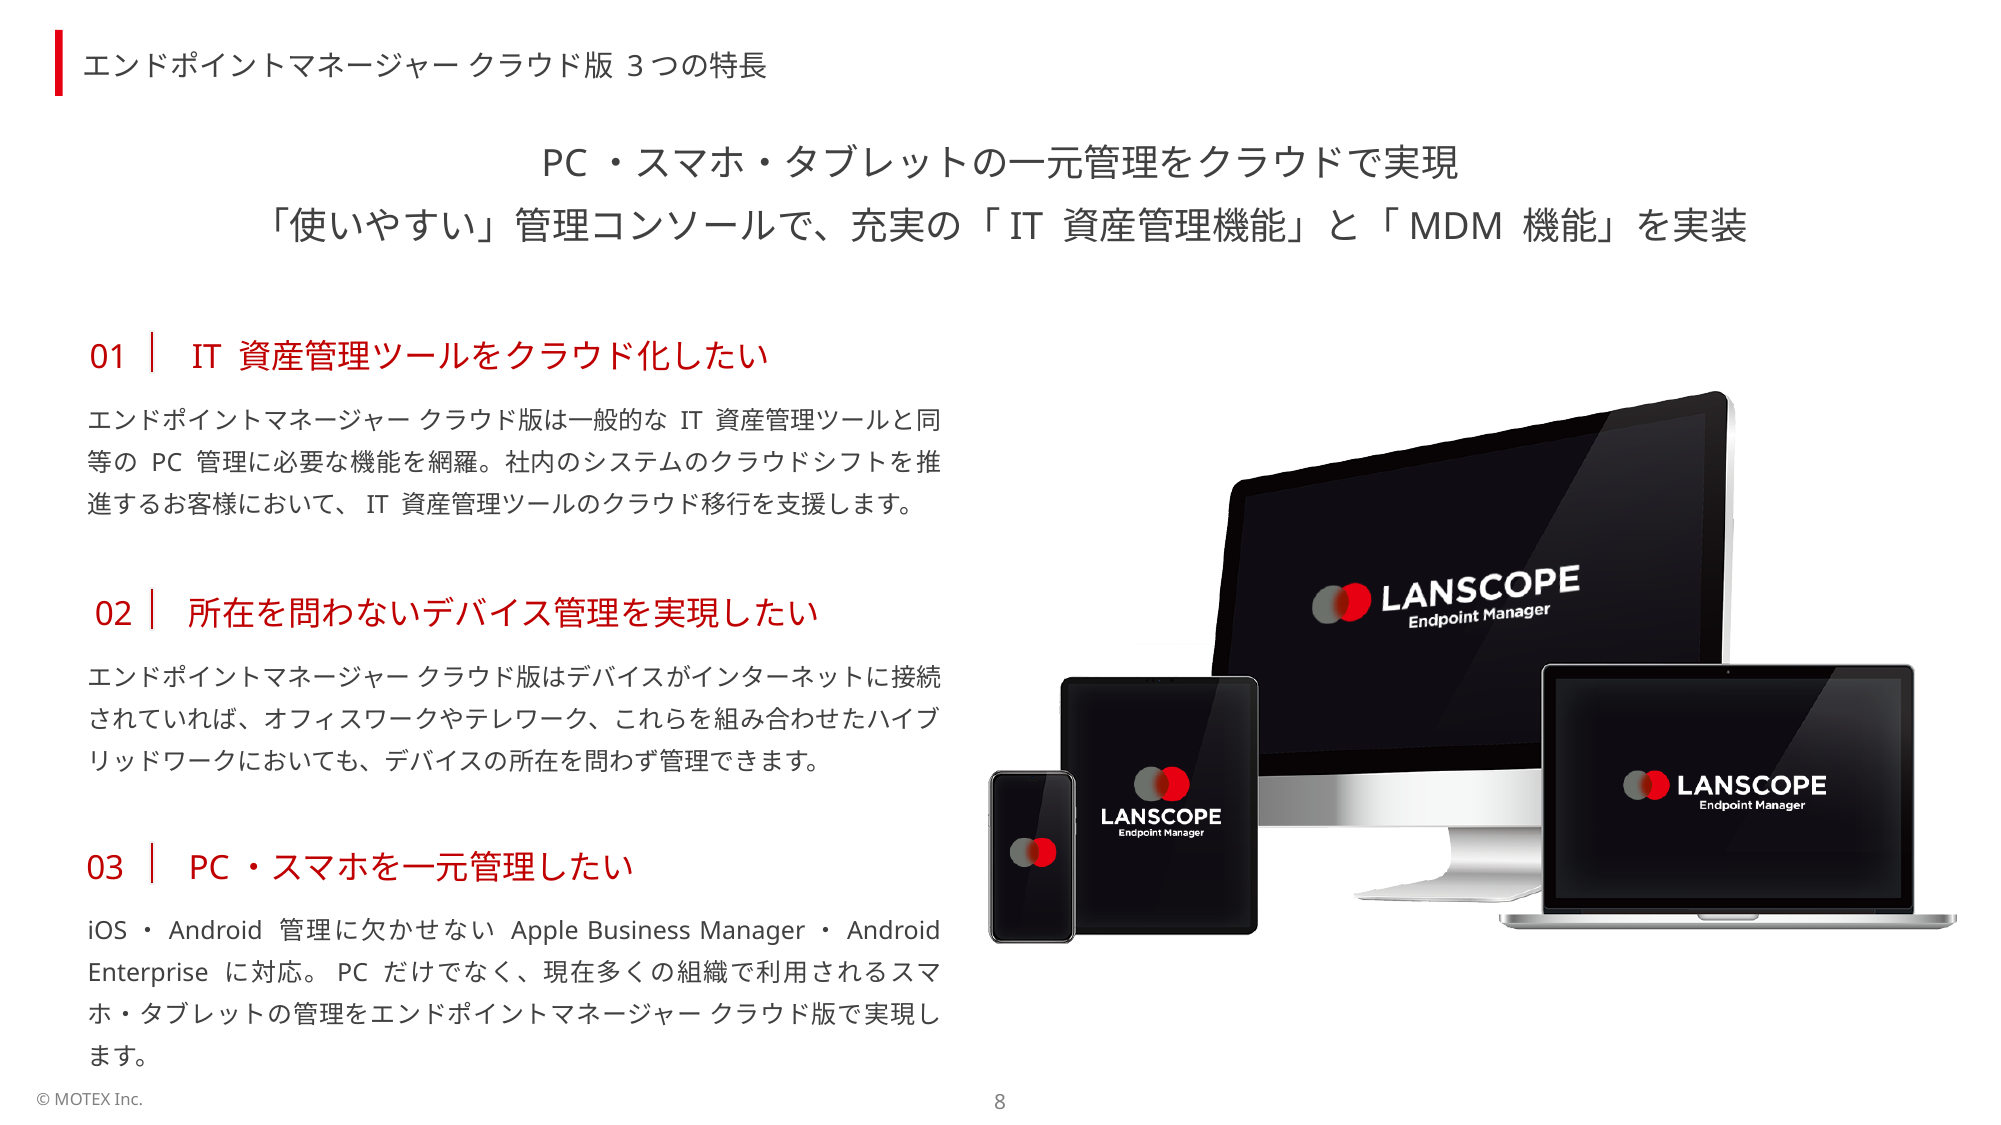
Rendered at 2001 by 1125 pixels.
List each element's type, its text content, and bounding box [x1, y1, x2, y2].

text_box [149, 330, 155, 374]
text_box 02 所在を問わないデバイス管理を実現したい [79, 584, 835, 640]
text_box [149, 587, 155, 631]
text_box エンドポイントマネージャー クラウド版は一般的な IT 資産管理ツールと同等の PC 管理に必要な機能を網羅。社内のシステムのクラウドシフトを推進するお客様において、IT 資産管理ツールのクラウド移行を支援します。 [72, 385, 956, 526]
text_box 01 IT 資産管理ツールをクラウド化したい [74, 327, 786, 383]
list エンドポイントマネージャー クラウド版 3つの特長 [67, 44, 1885, 93]
list PC・スマホ・タブレットの一元管理をクラウドで実現 「使いやすい」管理コンソールで、充実の「IT 資産管理機能」と「MDM 機能」を実装 [43, 113, 1957, 766]
text_box 03 PC・スマホを一元管理したい [71, 838, 651, 894]
picture [988, 391, 1957, 944]
text_box エンドポイントマネージャー クラウド版はデバイスがインターネットに接続されていれば、オフィスワークやテレワーク、これらを組み合わせたハイブリッドワークにおいても、デバイスの所在を問わず管理できます。 [72, 642, 956, 783]
text_box iOS・Android 管理に欠かせない Apple Business Manager・Android Enterprise に対応。PC だけでなく、現在多くの組織で利用されるスマホ・タブレットの管理をエンドポイントマネージャー クラウド版で実現します。 [72, 895, 956, 1078]
text_box [149, 841, 155, 885]
